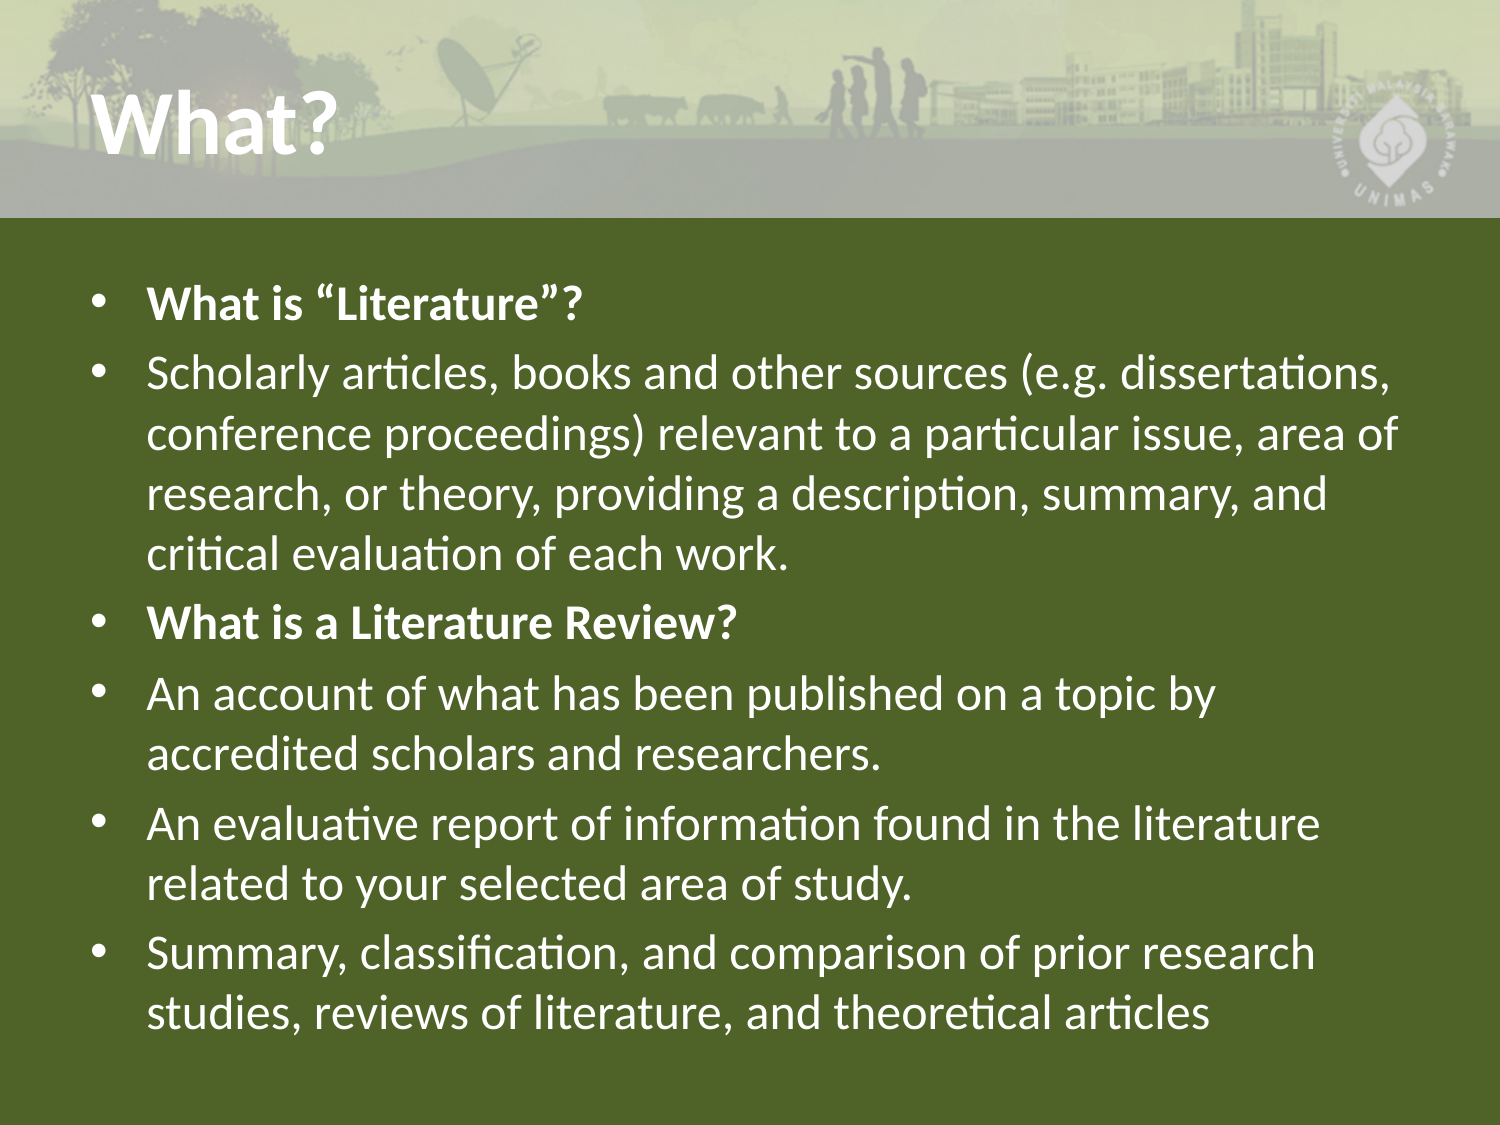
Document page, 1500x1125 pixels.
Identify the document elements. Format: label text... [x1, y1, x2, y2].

list What is “Literature”? Scholarly articles, books and other sources (e.g. dissertations, conference proceedings) relevant to a particular issue, area of research, or theory, providing a description, summary, and critical evaluation of each work. What is a Literature Review? An account of what has been published on a topic by accredited scholars and researchers. An evaluative report of information found in the literature related to your selected area of study. Summary, classification, and comparison of prior research studies, reviews of literature, and theoretical articles [75, 262, 1425, 1080]
title What? [75, 23, 1425, 212]
